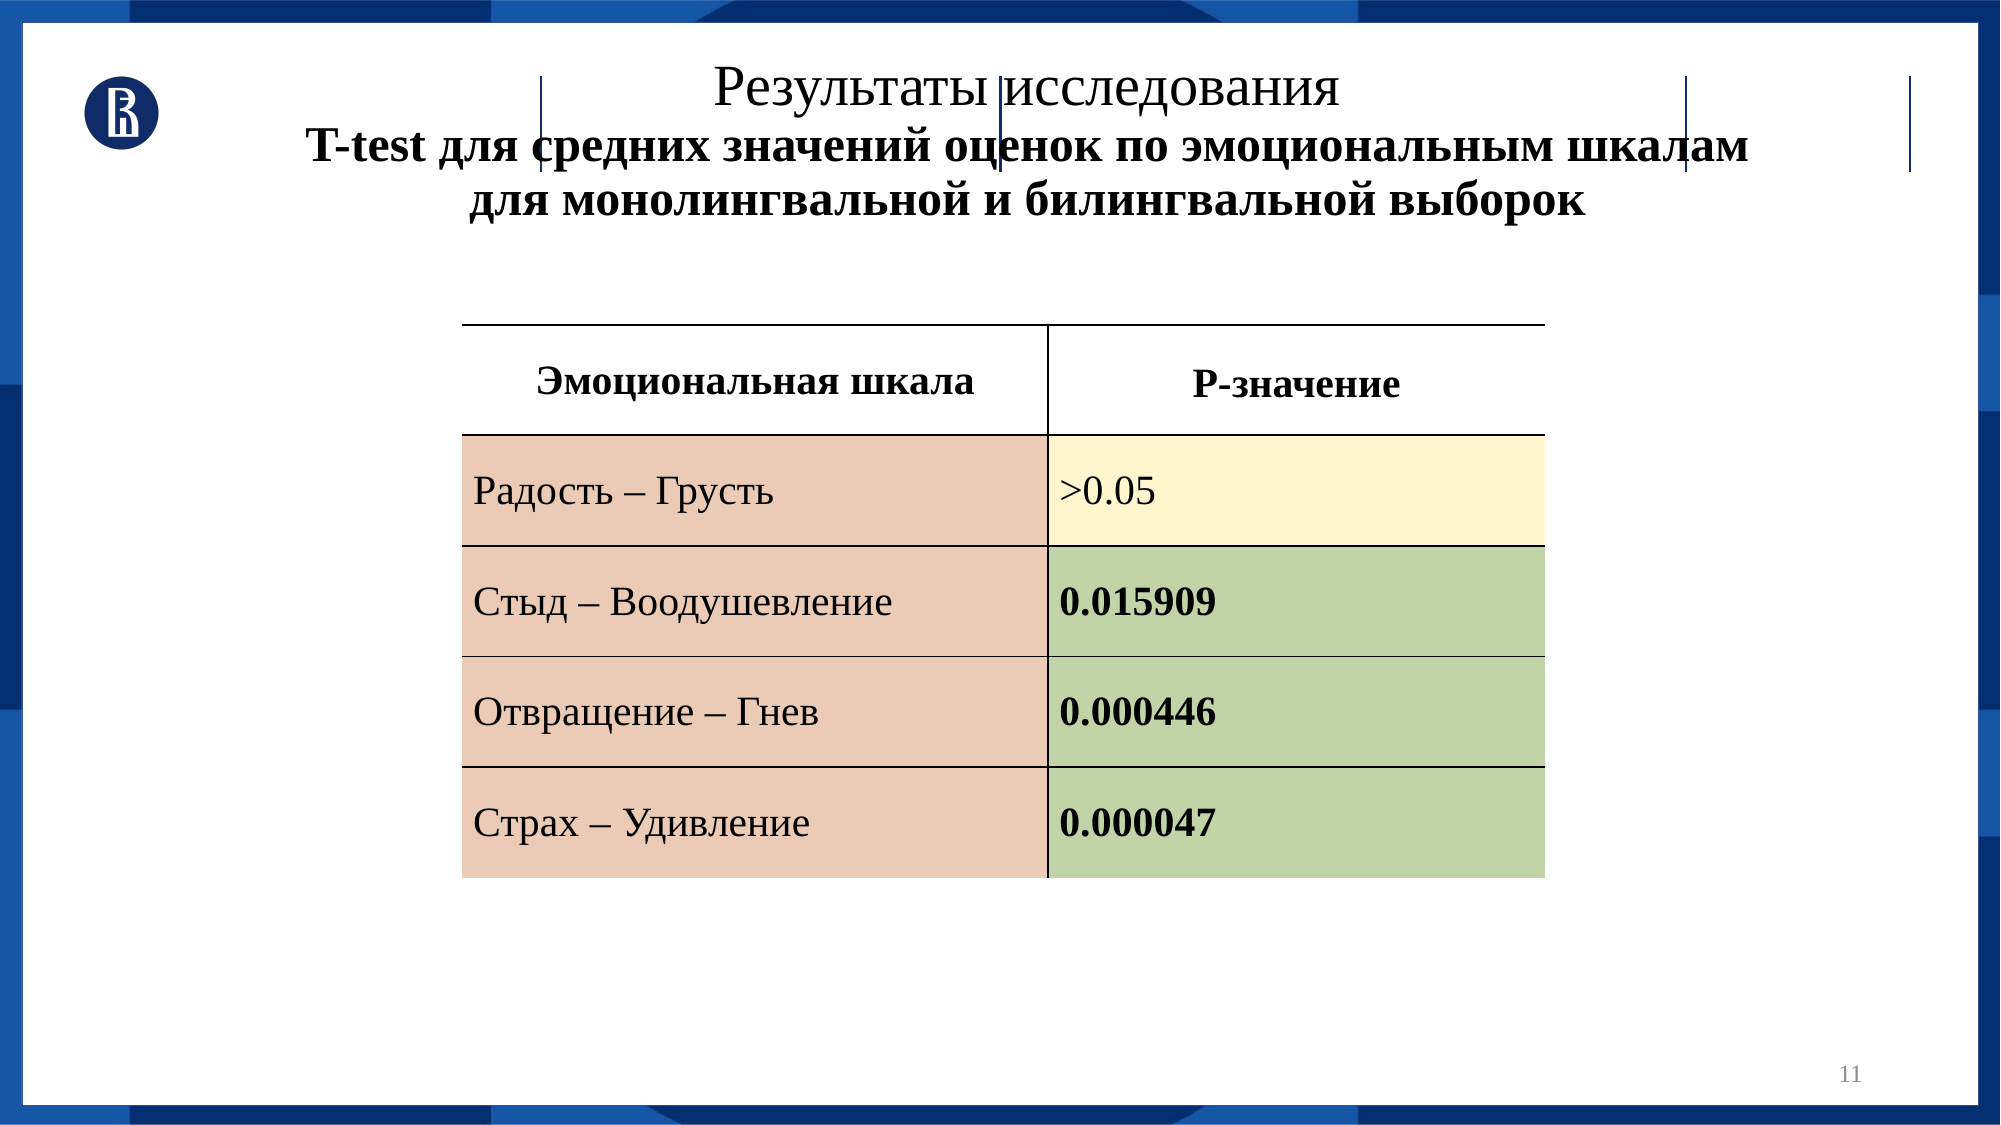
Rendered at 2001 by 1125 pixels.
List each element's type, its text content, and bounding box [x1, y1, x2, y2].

table_cell 0.000446 [1049, 657, 1545, 766]
table_cell >0.05 [1049, 436, 1545, 545]
table_cell Отвращение – Гнев [462, 657, 1047, 766]
table_cell Стыд – Воодушевление [462, 547, 1047, 656]
table_header Эмоциональная шкала [462, 326, 1047, 434]
table_header P-значение [1049, 326, 1545, 434]
table_cell 0.015909 [1049, 547, 1545, 656]
list [164, 266, 1890, 954]
table_cell 0.000047 [1049, 768, 1545, 878]
text_box Результаты исследования T-test для средних значений оценок по эмоциональным шкалам для монолингвальной и билингвальной выборок [164, 16, 1890, 266]
table_cell Страх – Удивление [462, 768, 1047, 878]
picture [0, 0, 2000, 1125]
slide_number 11 [1412, 1042, 1863, 1103]
table_cell Радость – Грусть [462, 436, 1047, 545]
